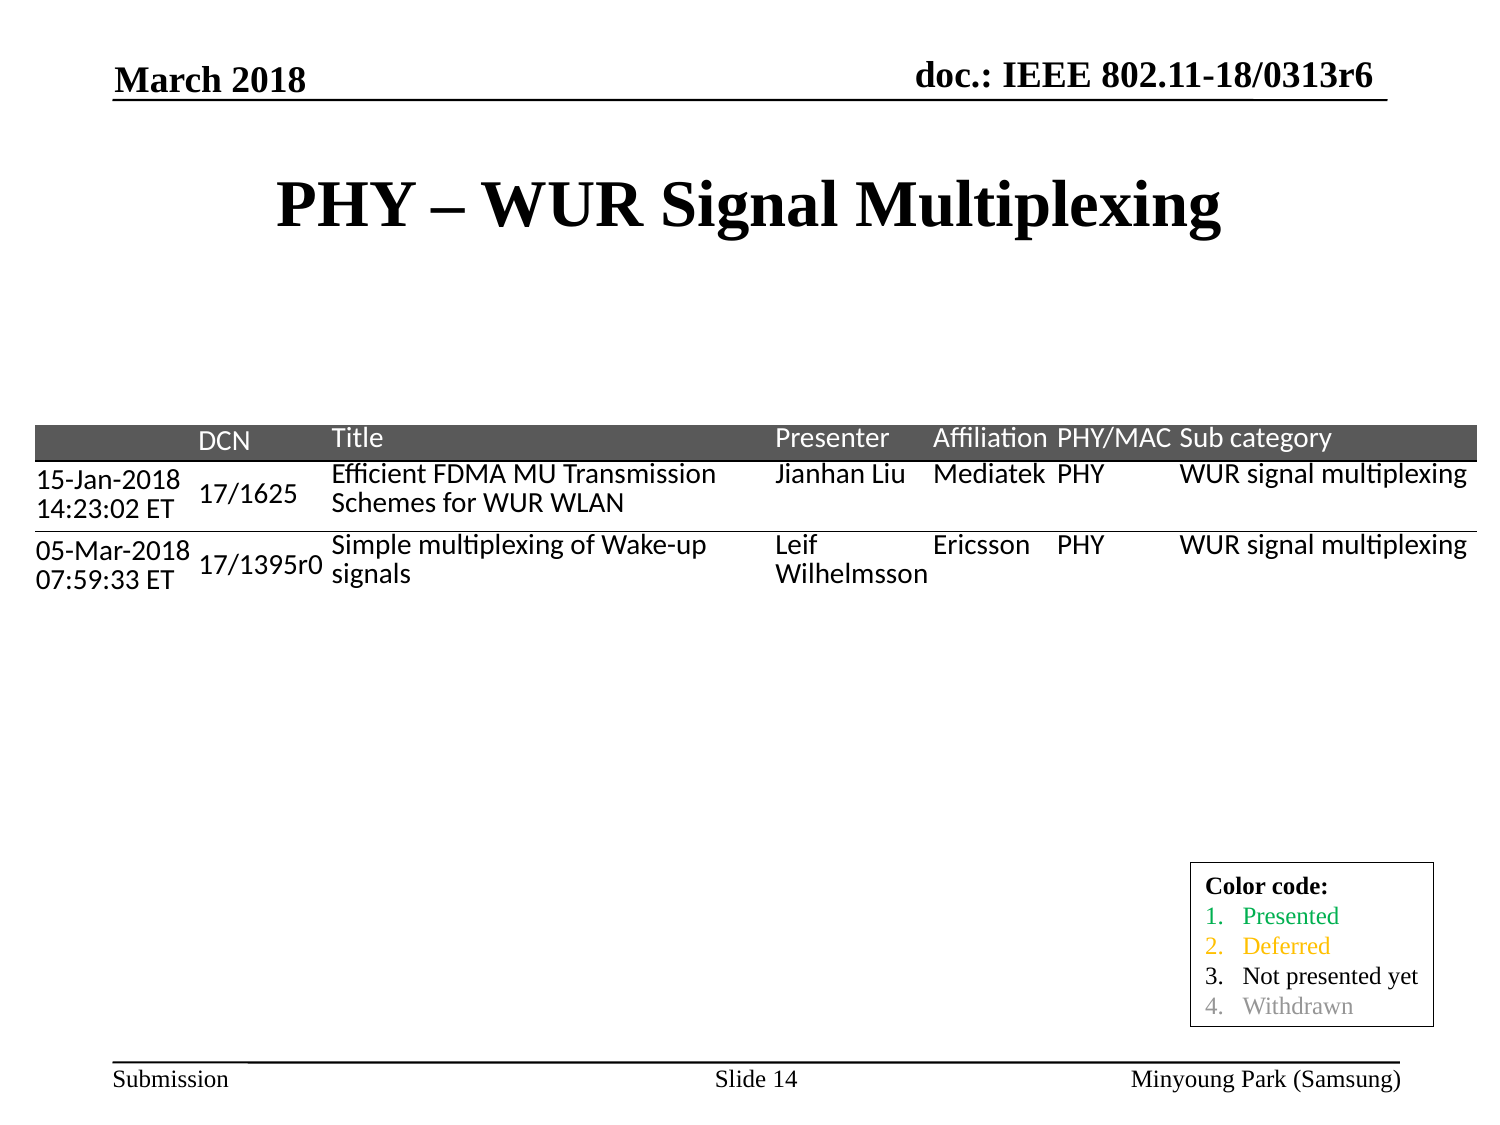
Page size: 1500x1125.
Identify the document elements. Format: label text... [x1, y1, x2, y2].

table_header DCN [198, 425, 331, 460]
table_cell PHY [1056, 462, 1179, 531]
table_header Affiliation [932, 425, 1056, 460]
slide_number Slide 14 [712, 1061, 800, 1093]
table_header Title [331, 425, 775, 460]
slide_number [114, 54, 335, 101]
table_header Presenter [775, 425, 932, 460]
text_box Color code: Presented Deferred Not presented yet Withdrawn [1190, 862, 1434, 1027]
table_cell Mediatek [932, 462, 1056, 531]
table_header Sub category [1179, 425, 1477, 460]
table_header PHY/MAC [1056, 425, 1179, 460]
table_cell Leif Wilhelmsson [775, 532, 932, 602]
table_cell Simple multiplexing of Wake-up signals [331, 532, 775, 602]
footer Minyoung Park (Samsung) [949, 1061, 1402, 1093]
table_cell 15-Jan-2018 14:23:02 ET [35, 462, 198, 531]
table_cell 05-Mar-2018 07:59:33 ET [35, 532, 198, 602]
table_cell Jianhan Liu [775, 462, 932, 531]
table_cell 17/1625 [198, 462, 331, 531]
table_header [35, 425, 198, 460]
table_cell Ericsson [932, 532, 1056, 602]
table_cell WUR signal multiplexing [1179, 532, 1477, 602]
table_cell WUR signal multiplexing [1179, 462, 1477, 531]
table_cell 17/1395r0 [198, 532, 331, 602]
table_cell Efficient FDMA MU Transmission Schemes for WUR WLAN [331, 462, 775, 531]
table_cell PHY [1056, 532, 1179, 602]
title PHY – WUR Signal Multiplexing [112, 112, 1388, 288]
